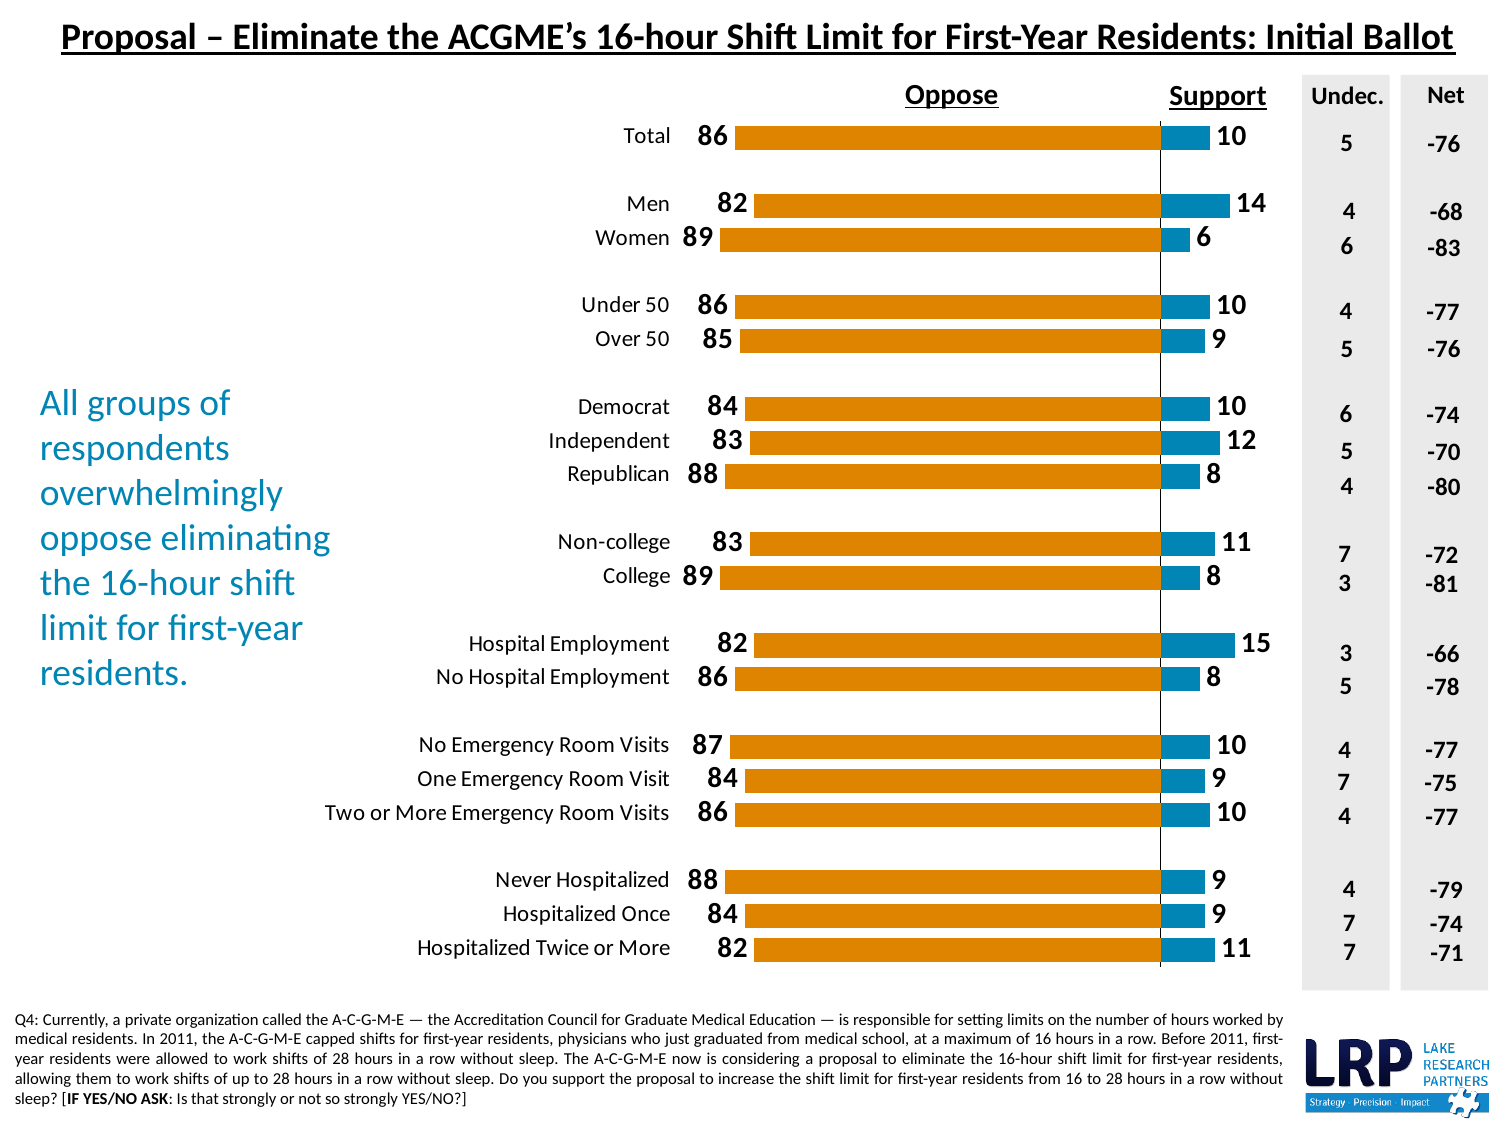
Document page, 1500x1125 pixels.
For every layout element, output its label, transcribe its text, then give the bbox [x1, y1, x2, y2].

text_box -79 [1402, 873, 1491, 904]
text_box 7 [1299, 765, 1388, 796]
text_box 4 [1301, 733, 1389, 764]
text_box 6 [1303, 230, 1391, 261]
text_box -66 [1399, 637, 1487, 668]
text_box 3 [1302, 636, 1390, 667]
text_box [1400, 74, 1489, 991]
text_box -77 [1398, 800, 1486, 831]
text_box 4 [1301, 799, 1389, 830]
text_box -70 [1400, 435, 1488, 466]
text_box 4 [1305, 872, 1393, 903]
text_box 5 [1303, 434, 1391, 465]
text_box 5 [1303, 332, 1391, 363]
text_box 4 [1302, 294, 1390, 325]
text_box 7 [1306, 935, 1394, 966]
text_box -77 [1398, 733, 1486, 764]
text_box 7 [1305, 906, 1393, 937]
text_box -76 [1400, 127, 1488, 158]
text_box -77 [1399, 295, 1487, 326]
text_box [1302, 157, 1390, 294]
text_box Net [1402, 78, 1490, 109]
text_box -74 [1399, 398, 1487, 429]
picture [1304, 1038, 1492, 1119]
chart [237, 34, 1289, 988]
text_box -74 [1402, 907, 1491, 938]
text_box -76 [1400, 332, 1488, 363]
text_box [1302, 428, 1390, 636]
text_box [1302, 700, 1390, 991]
text_box -83 [1400, 230, 1488, 261]
title All groups of respondents overwhelmingly oppose eliminating the 16-hour shift limit for first-year residents. [24, 65, 350, 1000]
text_box [1302, 74, 1390, 126]
text_box -71 [1403, 938, 1491, 967]
text_box 7 [1301, 537, 1389, 566]
text_box -68 [1402, 195, 1491, 226]
text_box 3 [1301, 566, 1389, 597]
text_box -80 [1400, 470, 1488, 501]
text_box -78 [1399, 670, 1487, 701]
text_box -72 [1398, 538, 1486, 567]
text_box [1302, 325, 1390, 397]
text_box 6 [1302, 397, 1390, 428]
text_box -75 [1397, 766, 1485, 797]
text_box Undec. [1304, 79, 1392, 110]
text_box 5 [1302, 126, 1391, 157]
text_box 4 [1305, 195, 1393, 225]
text_box Q4: Currently, a private organization called the A-C-G-M-E — the Accreditation Council for Graduate Medical Education — is responsible for setting limits on the number of hours worked by medical residents. In 2011, the A-C-G-M-E capped shifts for first-year residents, physicians who just graduated from medical school, at a maximum of 16 hours in a row. Before 2011, first-year residents were allowed to work shifts of 28 hours in a row without sleep. The A-C-G-M-E now is considering a proposal to eliminate the 16-hour shift limit for first-year residents, allowing them to work shifts of up to 28 hours in a row without sleep. Do you support the proposal to increase the shift limit for first-year residents from 16 to 28 hours in a row without sleep? [IF YES/NO ASK: Is that strongly or not so strongly YES/NO?] [0, 1000, 1300, 1116]
text_box 4 [1303, 469, 1391, 500]
text_box 5 [1302, 669, 1390, 700]
text_box -81 [1398, 567, 1486, 598]
text_box Proposal – Eliminate the ACGME’s 16-hour Shift Limit for First-Year Residents: Initial Ballot [15, 4, 1500, 65]
